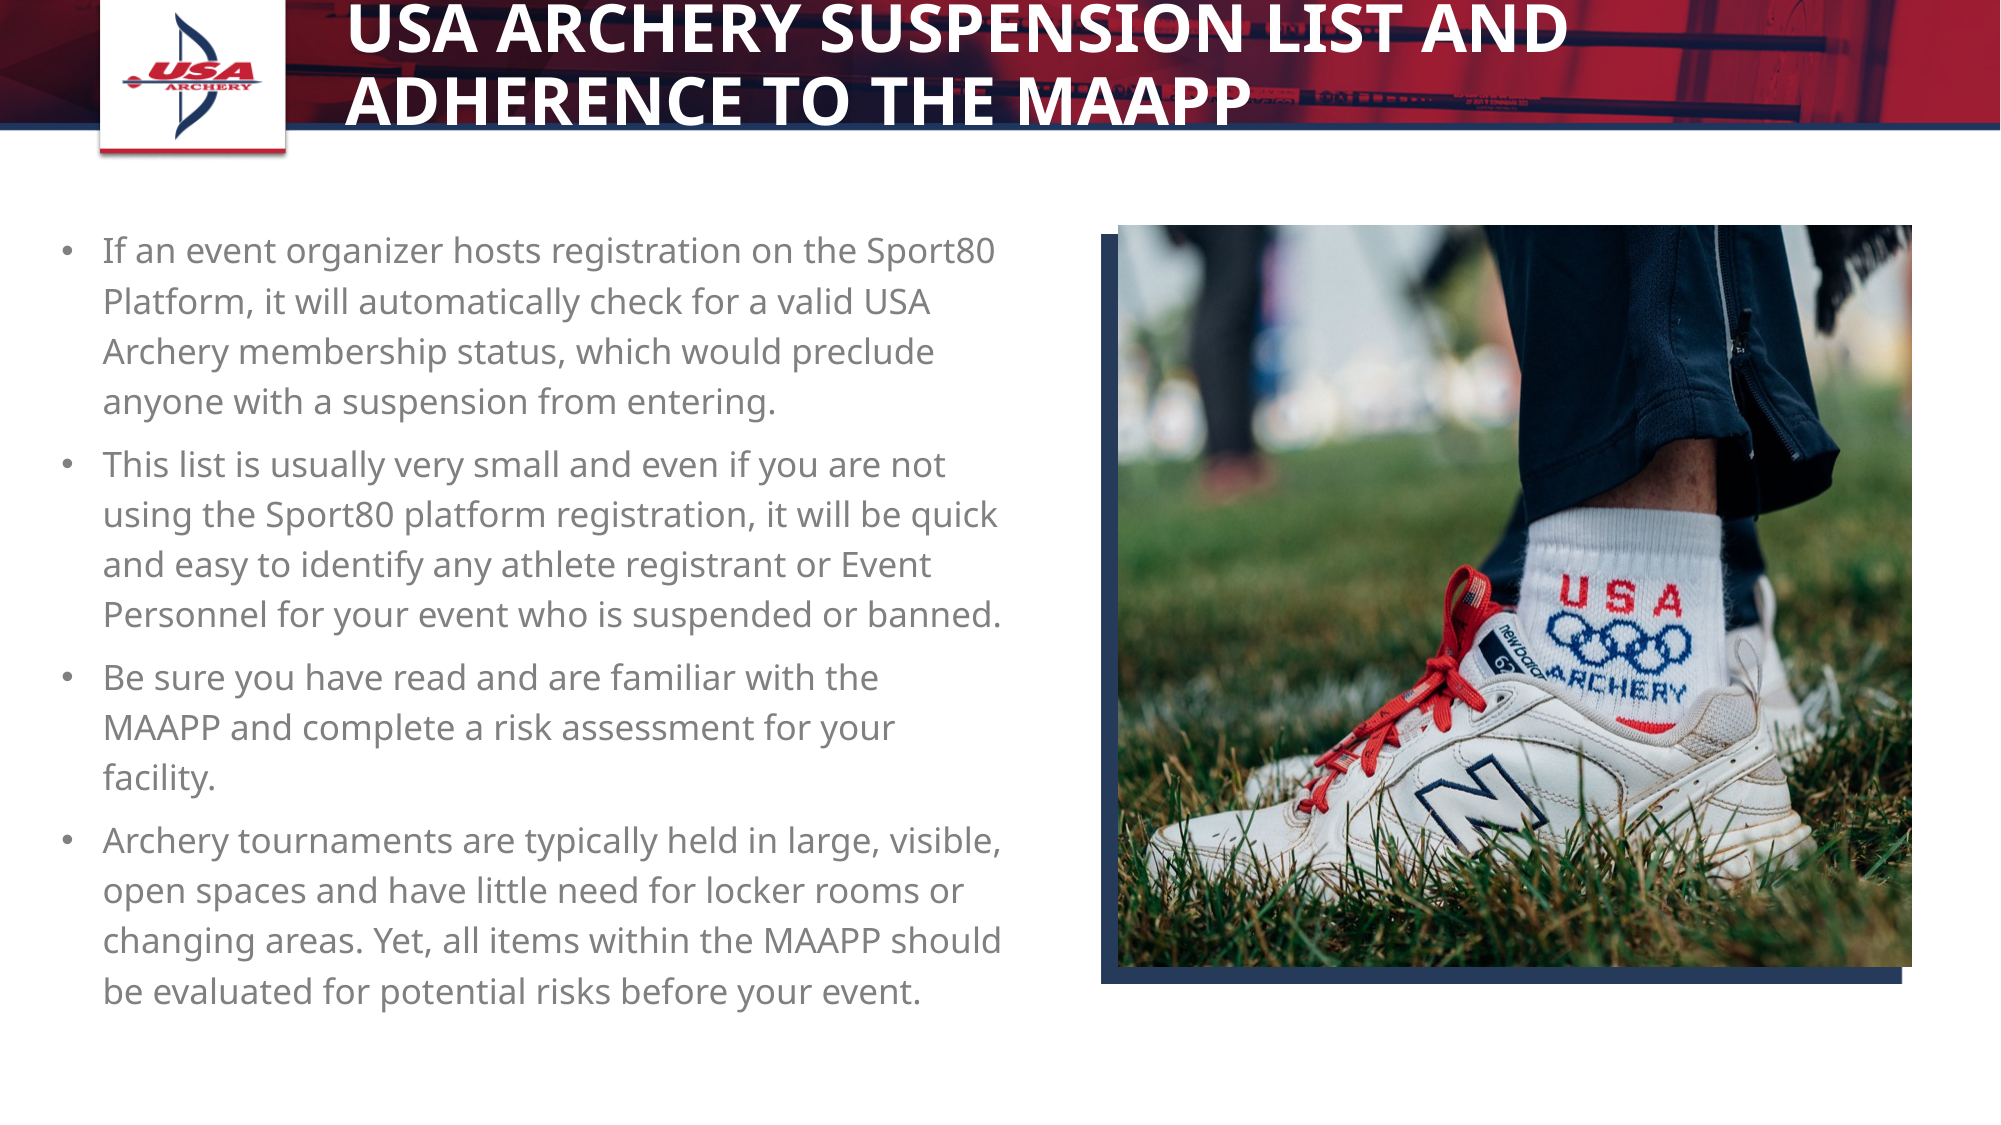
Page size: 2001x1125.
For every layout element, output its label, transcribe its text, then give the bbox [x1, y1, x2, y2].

title USA ARCHERY SUSPENSION LIST AND ADHERENCE TO THE MAAPP [330, 6, 1990, 129]
list If an event organizer hosts registration on the Sport80 Platform, it will automatically check for a valid USA Archery membership status, which would preclude anyone with a suspension from entering. This list is usually very small and even if you are not using the Sport80 platform registration, it will be quick and easy to identify any athlete registrant or Event Personnel for your event who is suspended or banned. Be sure you have read and are familiar with the MAAPP and complete a risk assessment for your facility. Archery tournaments are typically held in large, visible, open spaces and have little need for locker rooms or changing areas. Yet, all items within the MAAPP should be evaluated for potential risks before your event. [46, 213, 1022, 1023]
picture [0, 0, 2001, 1125]
